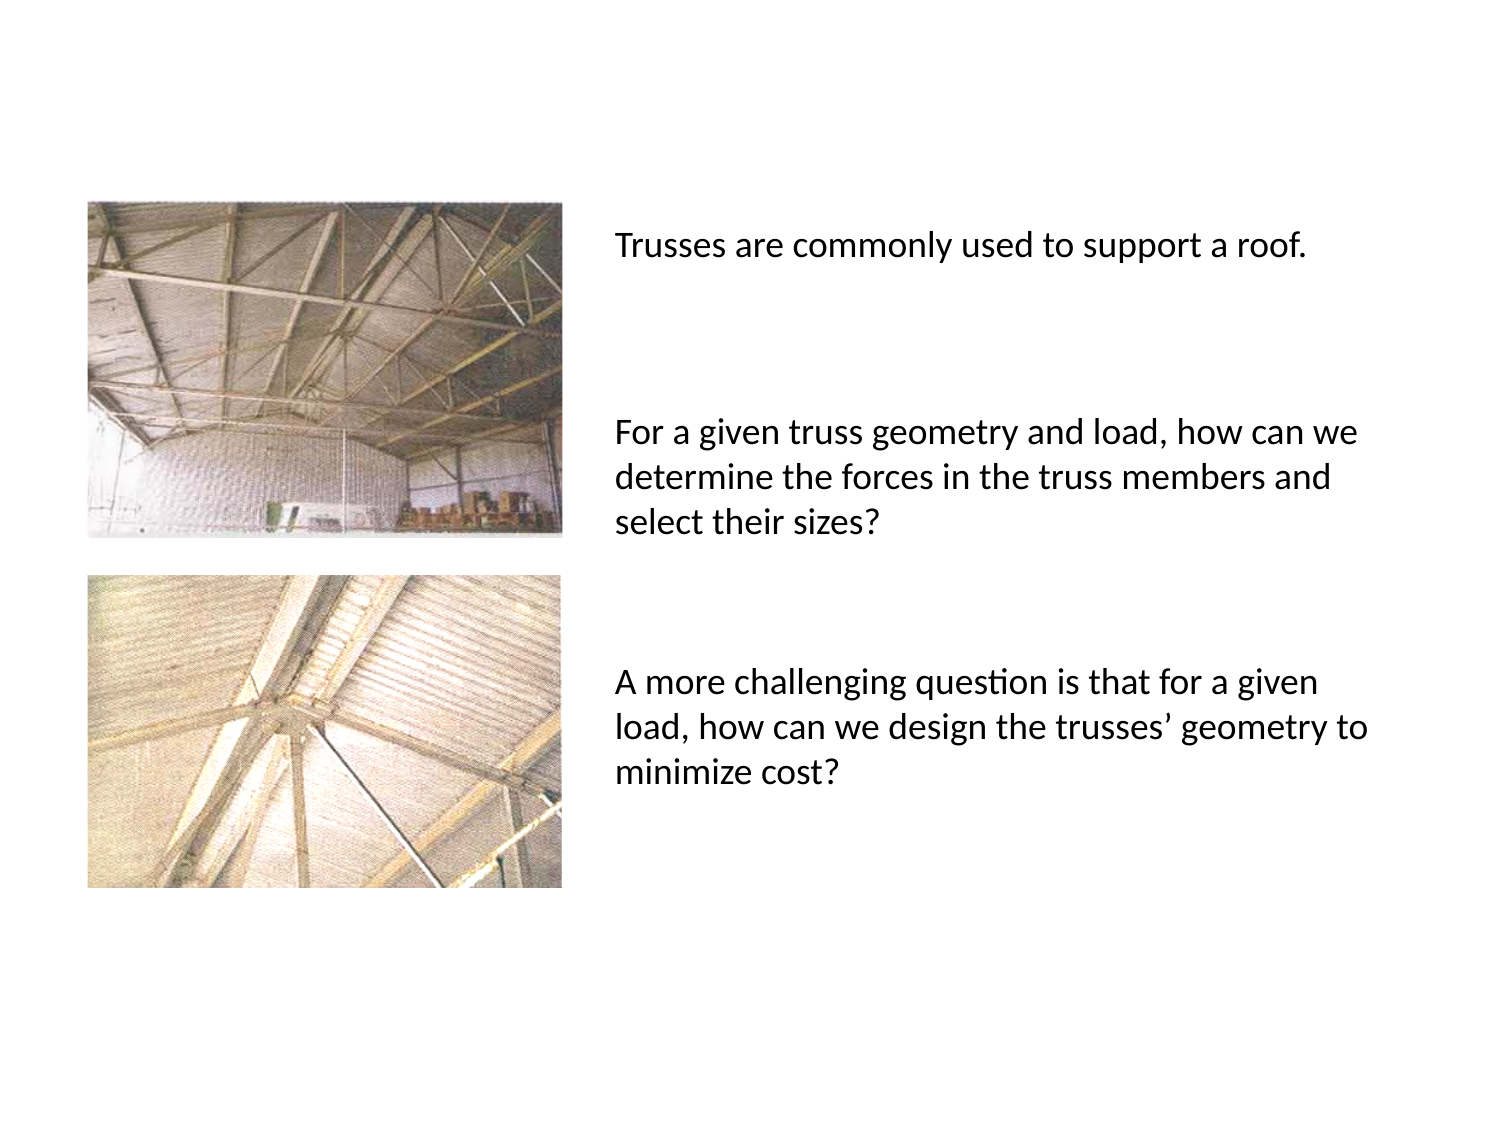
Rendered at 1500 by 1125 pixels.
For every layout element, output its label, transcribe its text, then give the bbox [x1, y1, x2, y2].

picture [87, 199, 563, 538]
text_box Trusses are commonly used to support a roof. [599, 212, 1413, 273]
picture [87, 574, 563, 888]
text_box A more challenging question is that for a given load, how can we design the trusses’ geometry to minimize cost? [600, 649, 1388, 800]
text_box For a given truss geometry and load, how can we determine the forces in the truss members and select their sizes? [599, 399, 1413, 550]
